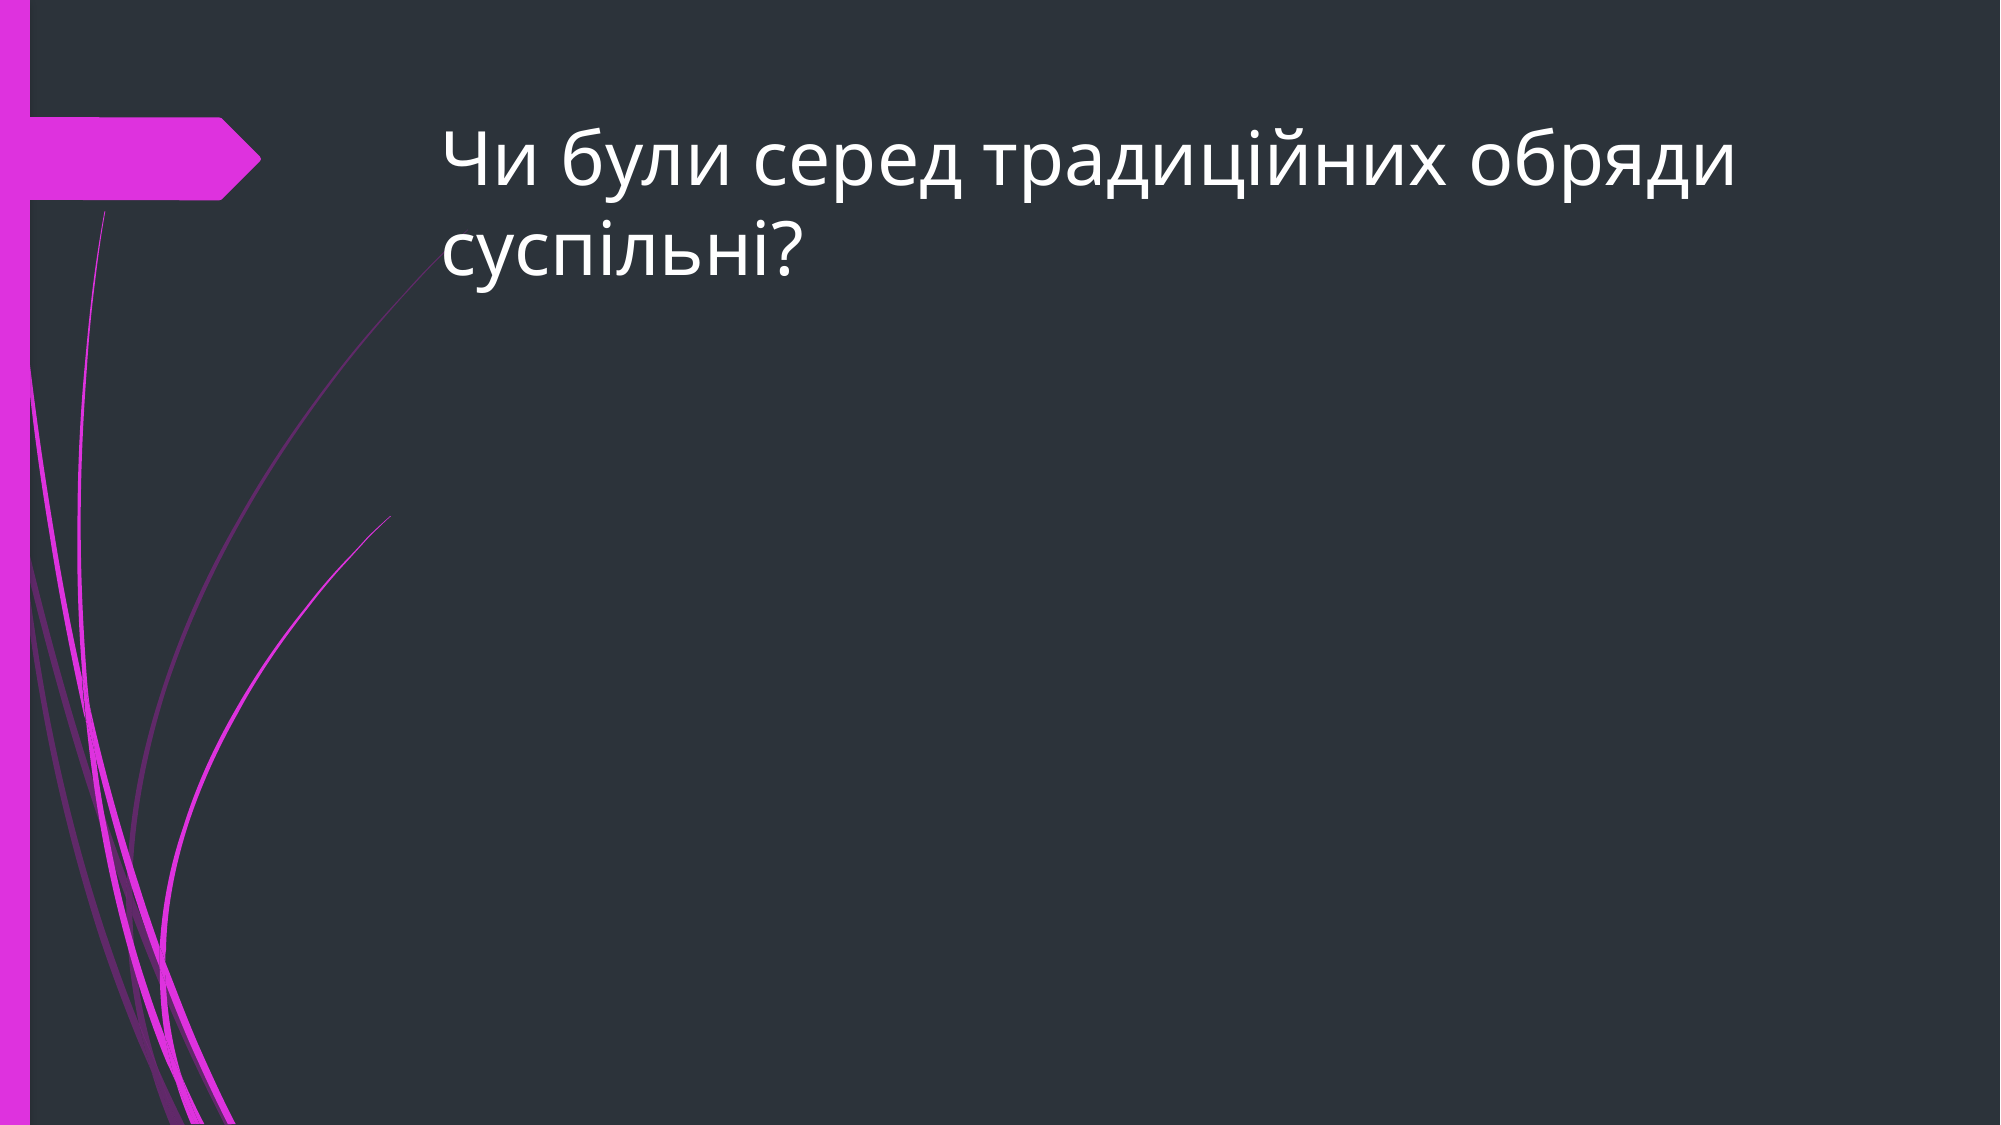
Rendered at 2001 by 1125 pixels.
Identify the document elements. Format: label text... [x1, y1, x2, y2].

title Чи були серед традиційних обряди суспільні? [425, 102, 1888, 313]
